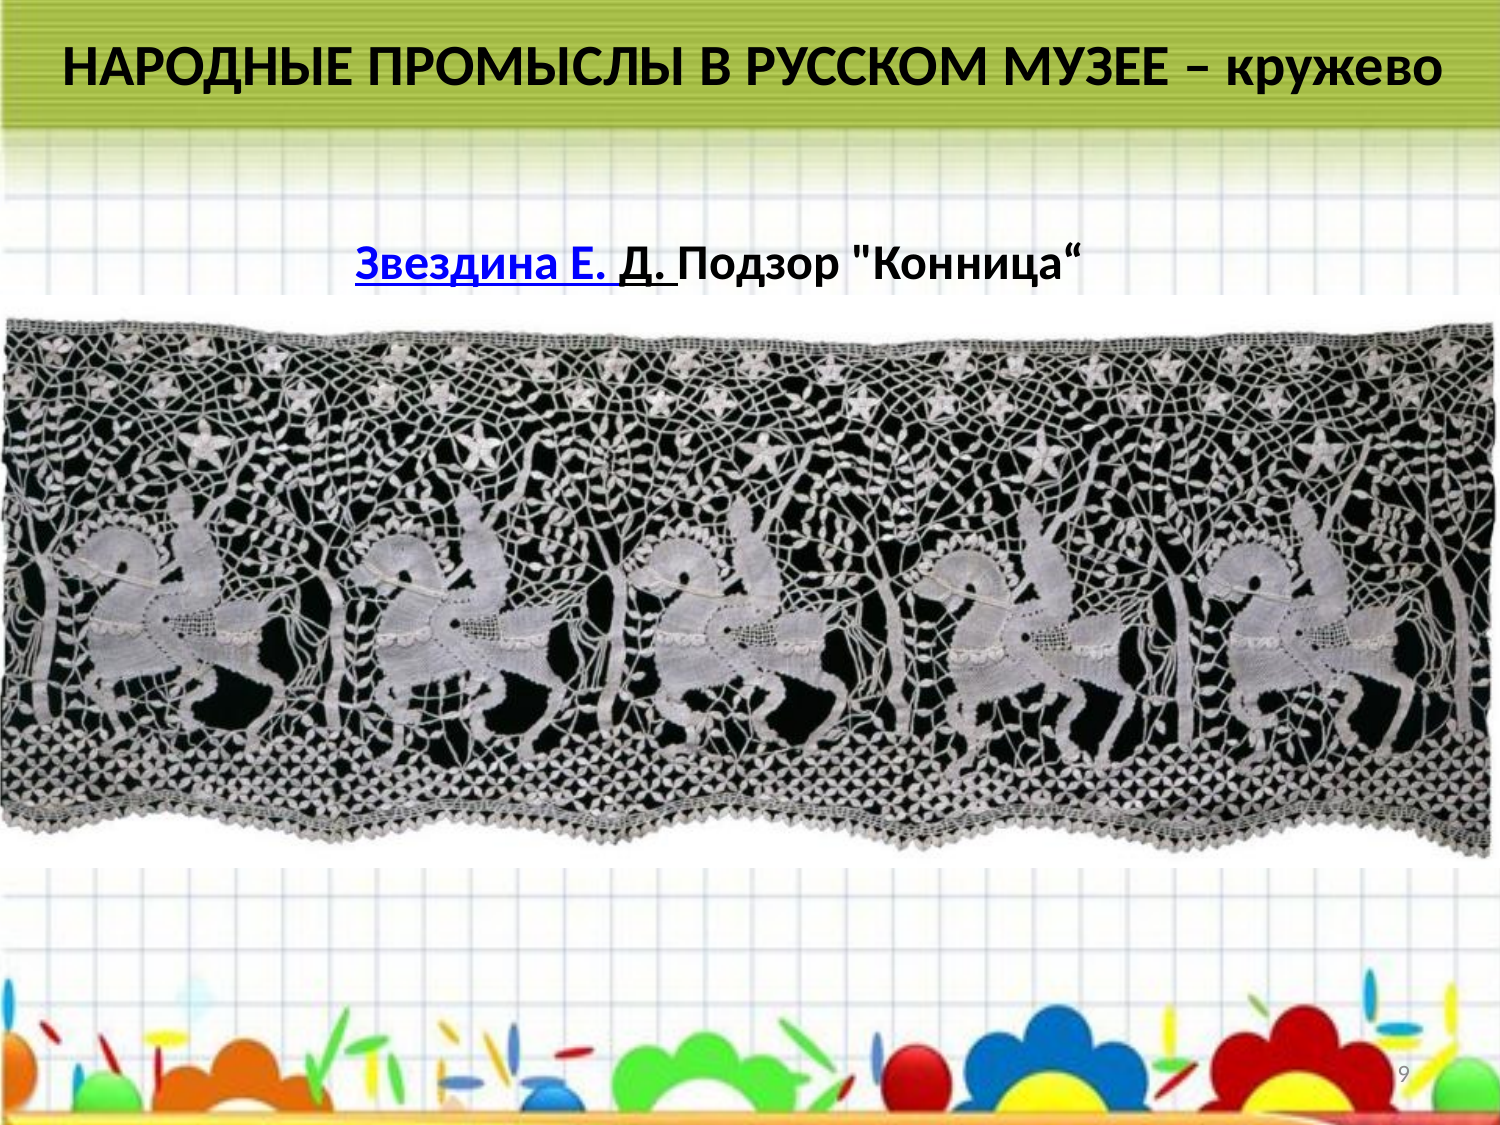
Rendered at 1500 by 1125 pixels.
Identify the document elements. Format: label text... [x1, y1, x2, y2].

picture [0, 0, 1500, 295]
slide_number 9 [1074, 1042, 1425, 1103]
picture [0, 868, 1500, 1125]
list Звездина Е. Д. Подзор "Конница“ [340, 221, 1250, 293]
title НАРОДНЫЕ ПРОМЫСЛЫ В РУССКОМ МУЗЕЕ – кружево [12, 0, 1495, 156]
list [0, 295, 1500, 868]
